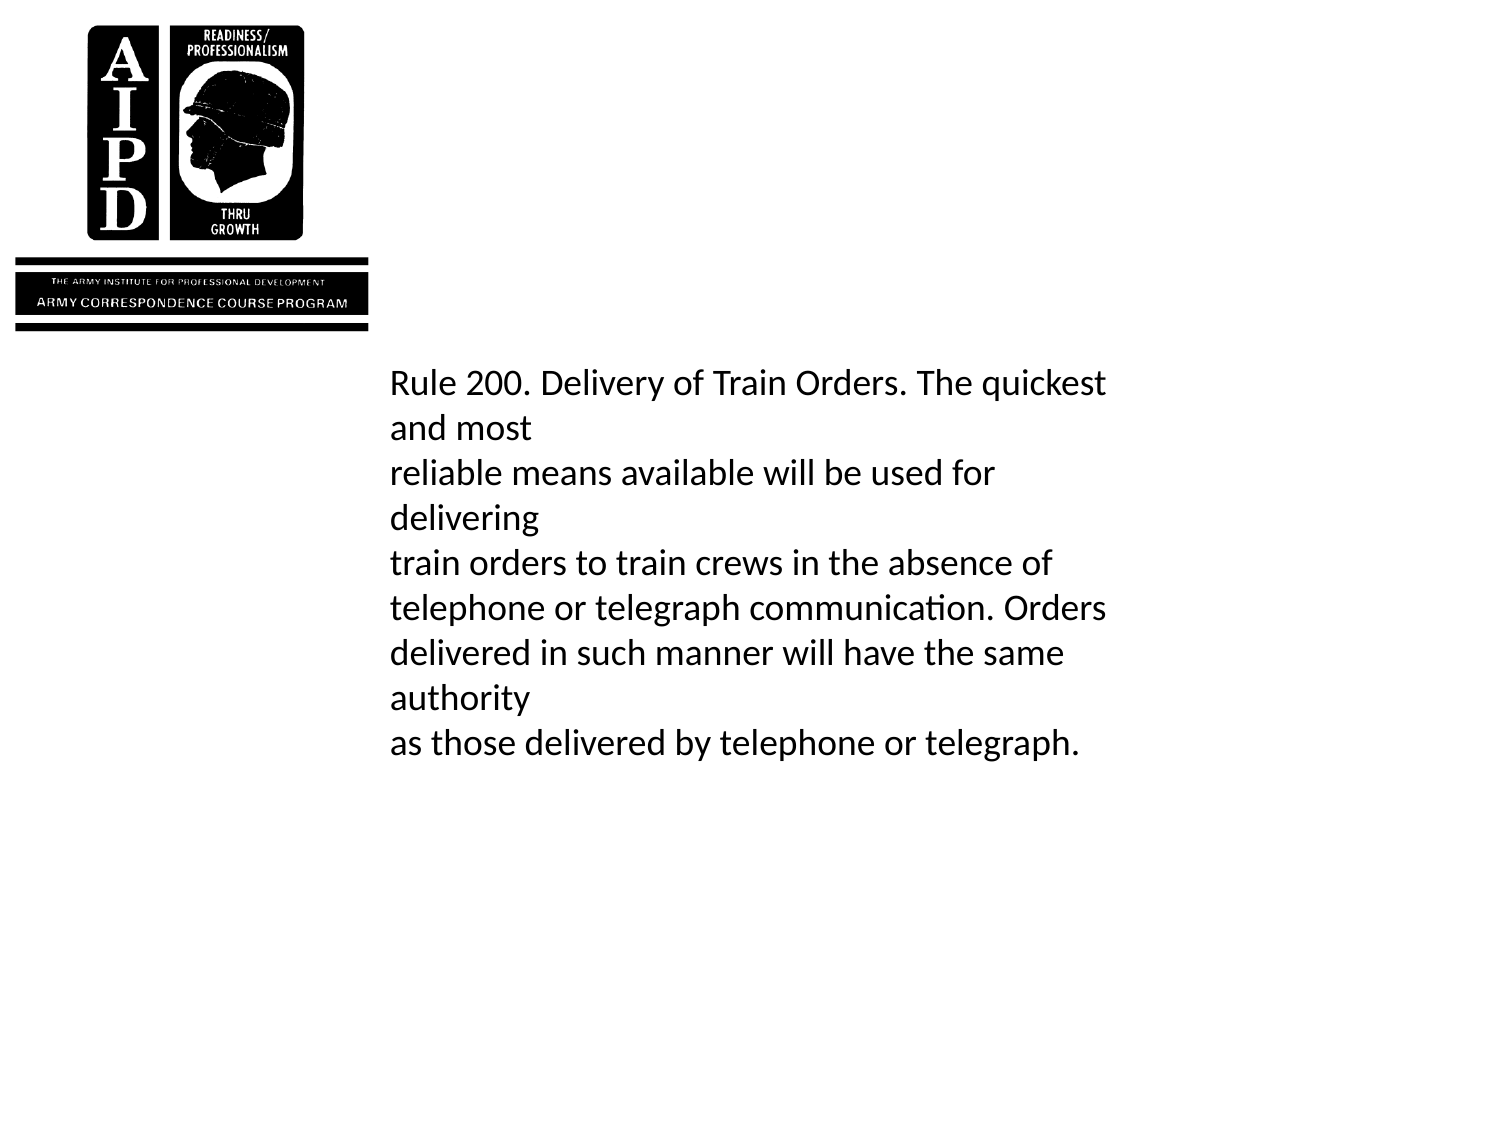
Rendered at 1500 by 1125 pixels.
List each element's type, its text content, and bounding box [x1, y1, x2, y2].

picture [12, 22, 370, 333]
text_box Rule 200. Delivery of Train Orders. The quickest and most reliable means available will be used for delivering train orders to train crews in the absence of telephone or telegraph communication. Orders delivered in such manner will have the same authority as those delivered by telephone or telegraph. [374, 350, 1125, 771]
